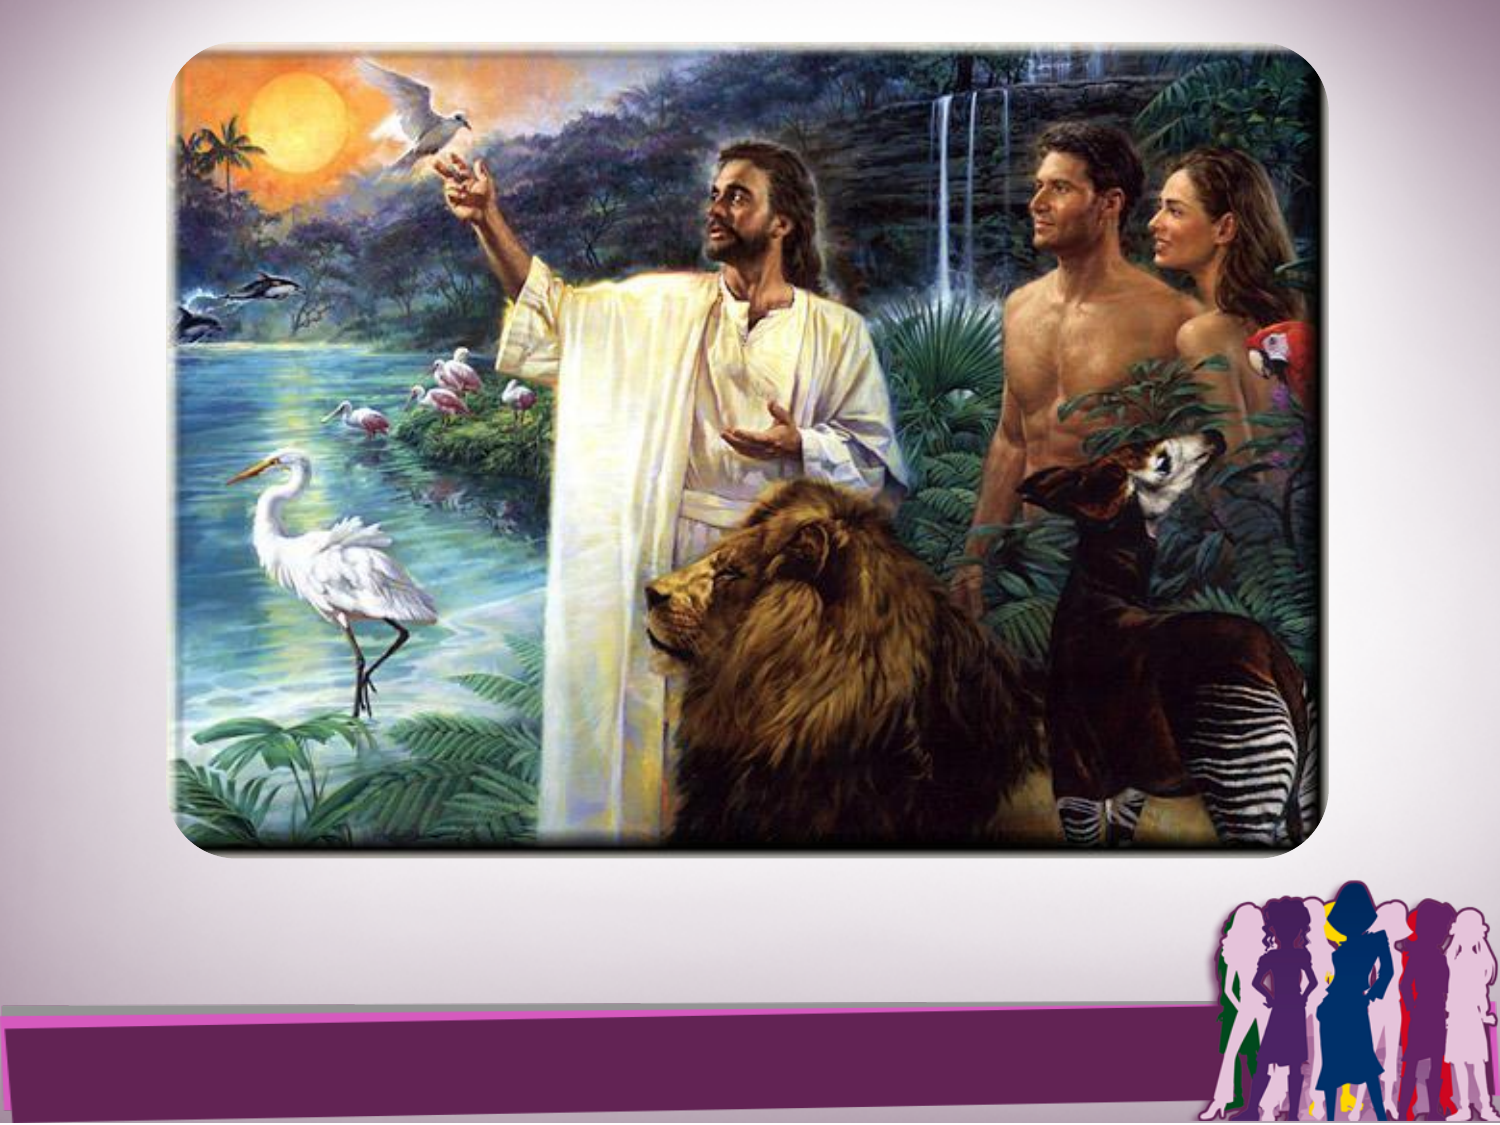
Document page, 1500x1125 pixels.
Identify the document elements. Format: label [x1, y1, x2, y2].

picture [165, 41, 1329, 859]
text_box [0, 0, 1500, 1123]
